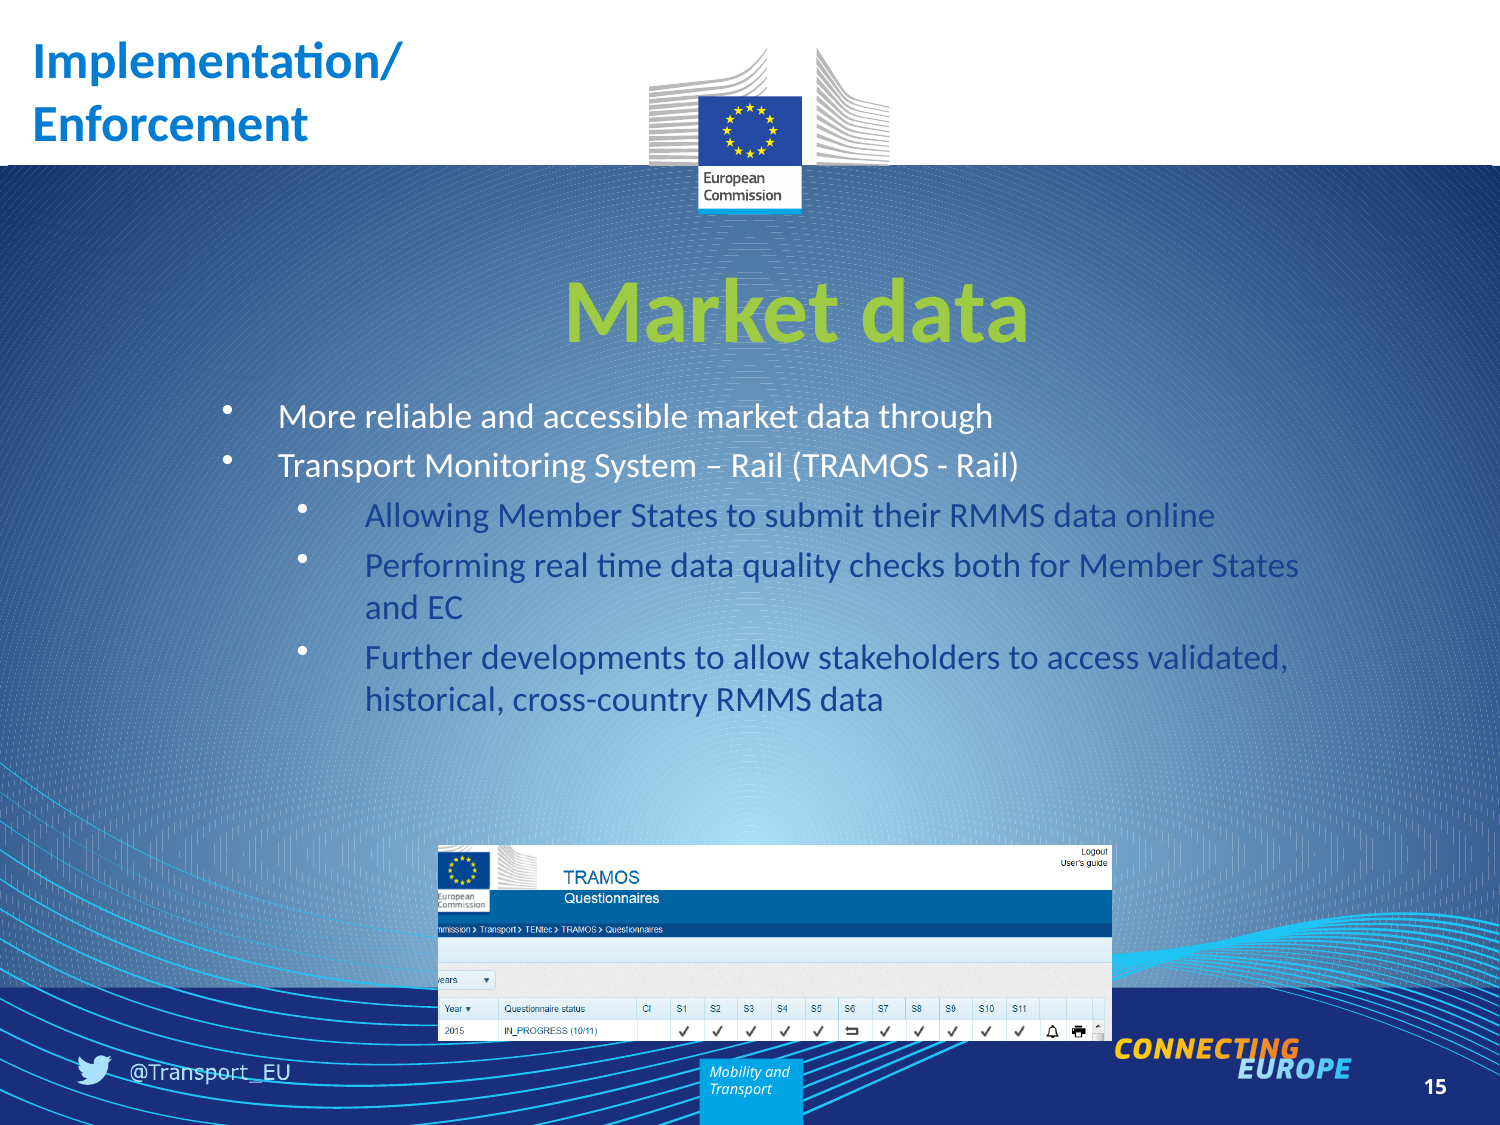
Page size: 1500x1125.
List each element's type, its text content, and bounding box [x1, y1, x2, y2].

title Market data [159, 243, 1436, 315]
list More reliable and accessible market data through Transport Monitoring System – Rail (TRAMOS - Rail) Allowing Member States to submit their RMMS data online Performing real time data quality checks both for Member States and EC Further developments to allow stakeholders to access validated, historical, cross-country RMMS data [206, 385, 1341, 920]
text_box 15 [1408, 1066, 1473, 1106]
picture [438, 845, 1355, 1081]
text_box Implementation/ Enforcement [17, 19, 668, 159]
